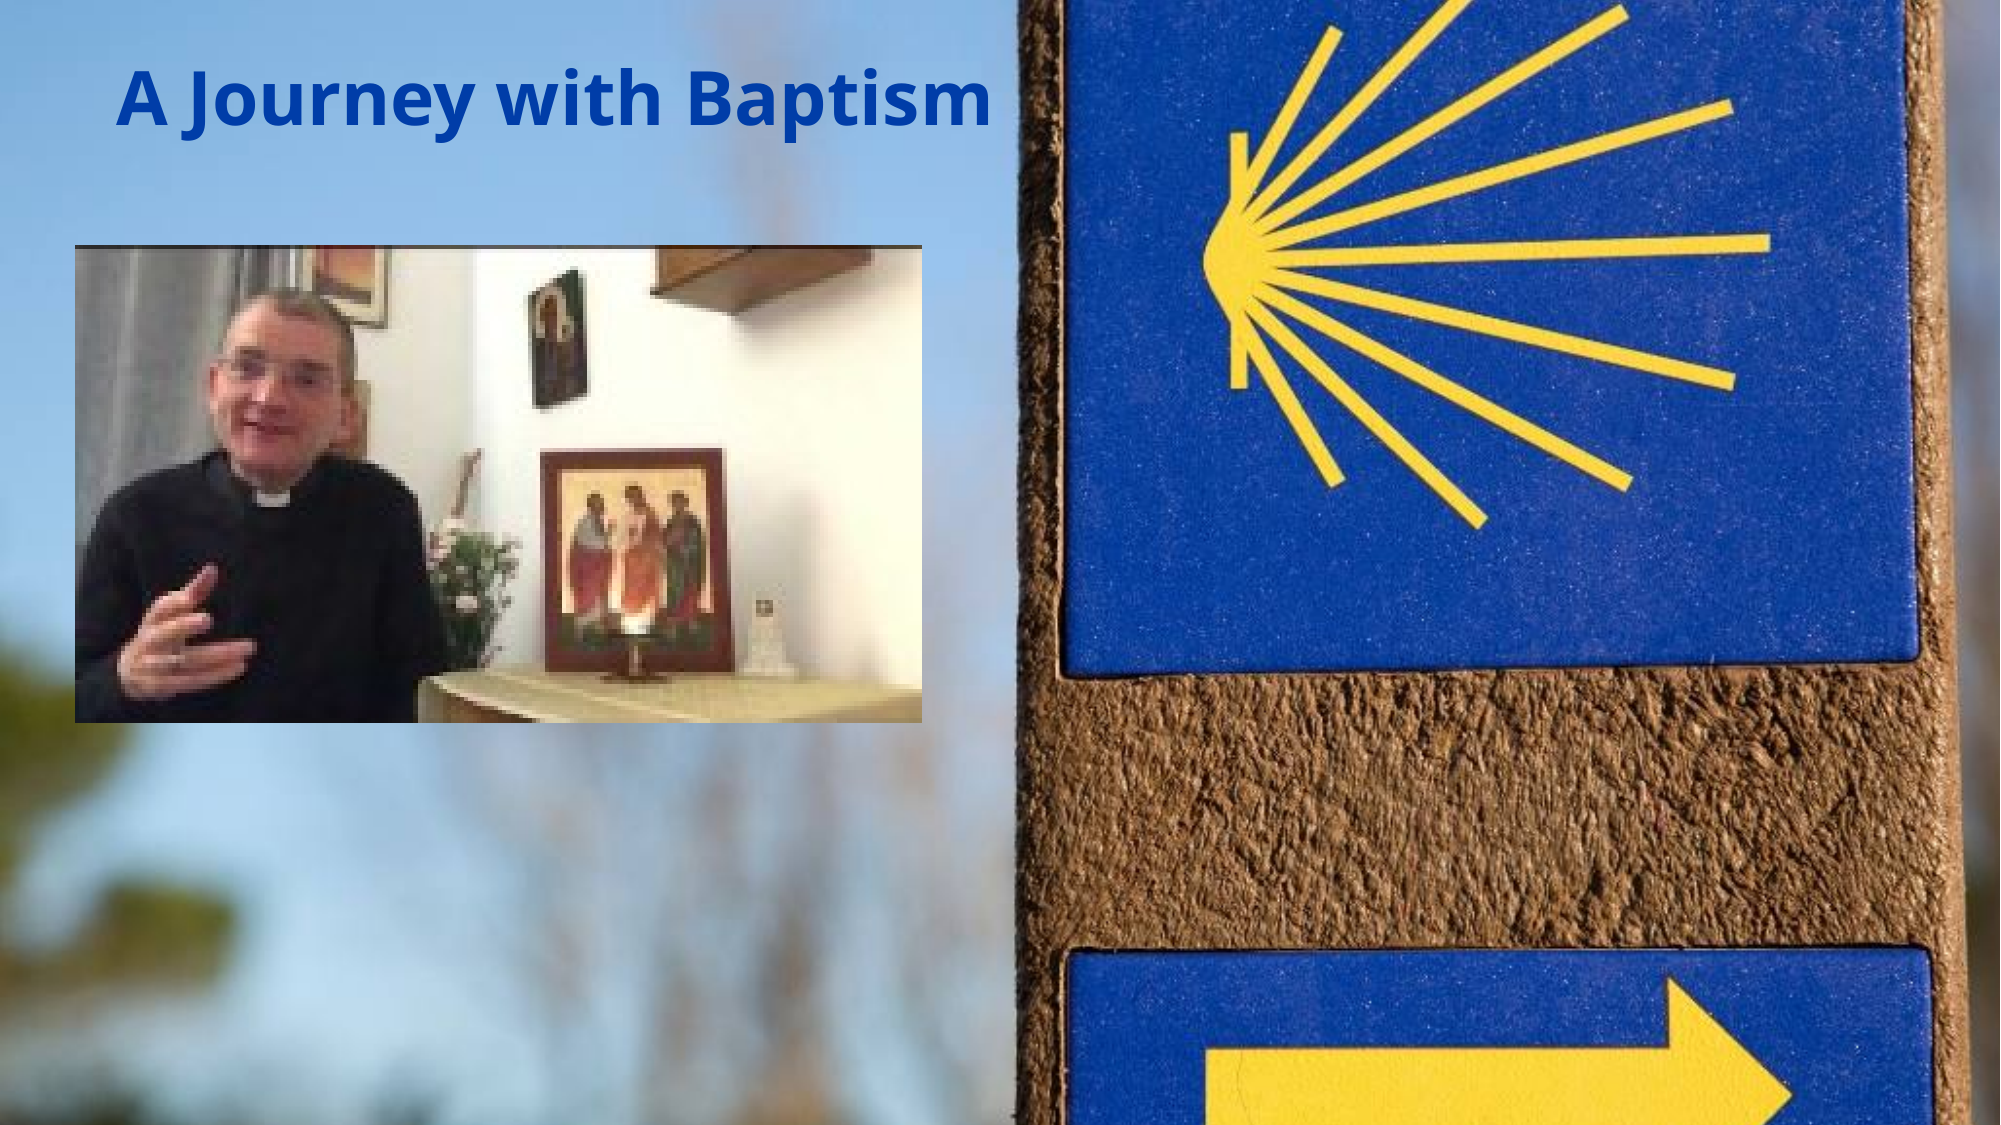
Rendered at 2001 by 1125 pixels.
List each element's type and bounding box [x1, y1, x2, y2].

picture [0, 0, 2000, 1125]
text_box [74, 244, 923, 724]
